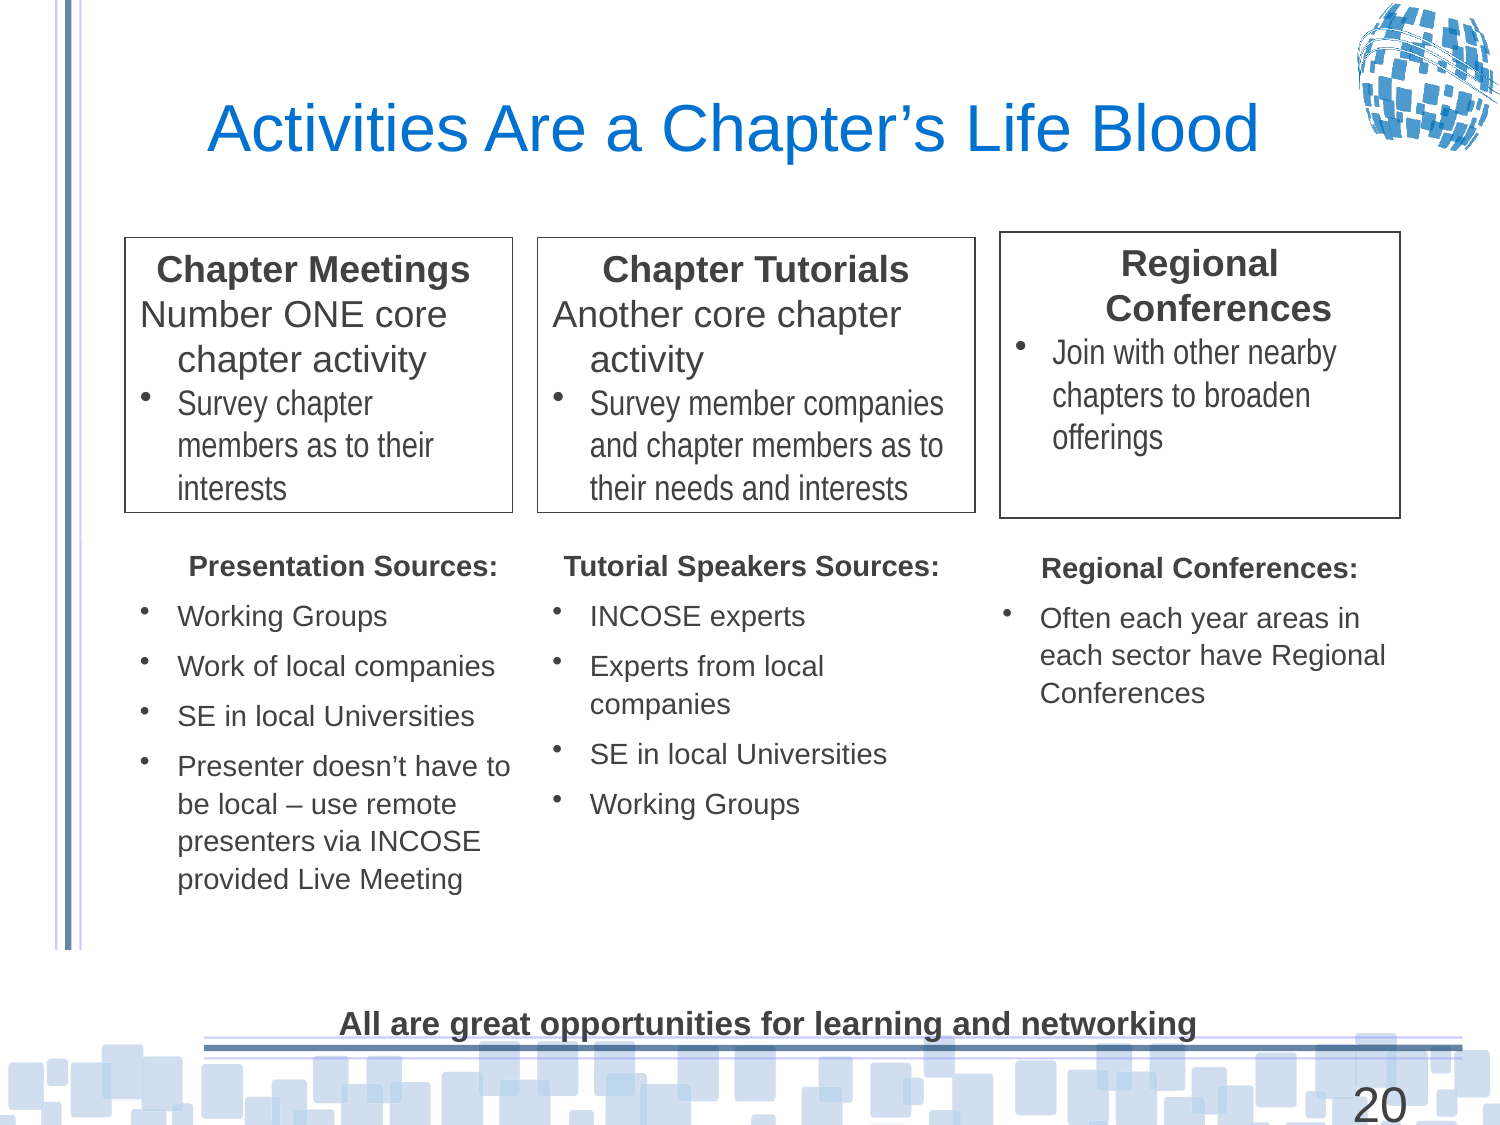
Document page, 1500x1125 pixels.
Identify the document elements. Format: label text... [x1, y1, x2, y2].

text_box Presentation Sources: Working Groups Work of local companies SE in local Universities Presenter doesn’t have to be local – use remote presenters via INCOSE provided Live Meeting [124, 537, 537, 903]
text_box Chapter Meetings Number ONE core chapter activity Survey chapter members as to their interests [124, 237, 513, 513]
picture [0, 0, 1500, 1125]
text_box All are great opportunities for learning and networking [150, 996, 1388, 1050]
text_box Chapter Tutorials Another core chapter activity Survey member companies and chapter members as to their needs and interests [537, 237, 975, 513]
text_box Tutorial Speakers Sources: INCOSE experts Experts from local companies SE in local Universities Working Groups [537, 537, 975, 928]
text_box Regional Conferences: Often each year areas in each sector have Regional Conferences [987, 539, 1413, 767]
text_box [249, 819, 1025, 996]
text_box Regional Conferences Join with other nearby chapters to broaden offerings [999, 231, 1400, 518]
title Activities Are a Chapter’s Life Blood [187, 75, 1500, 175]
